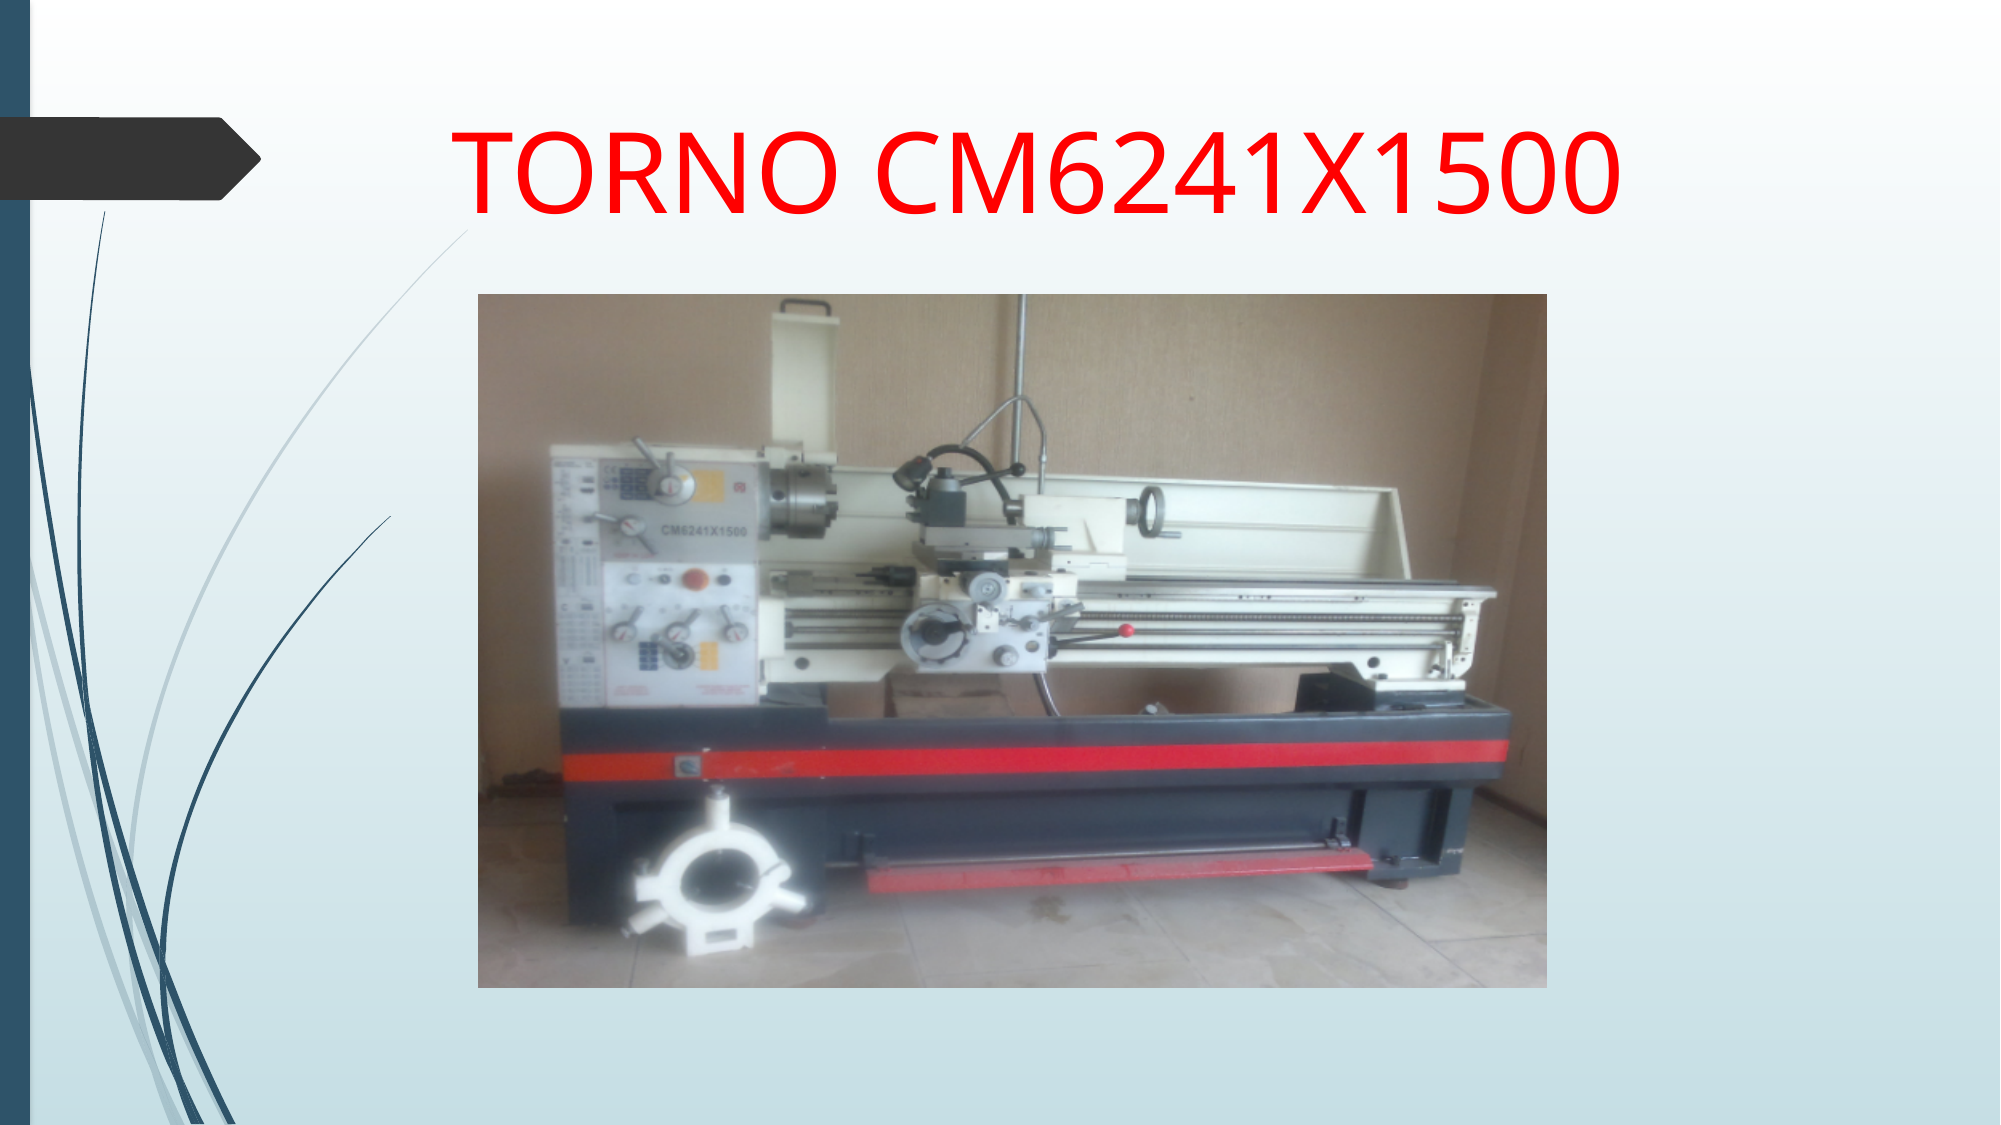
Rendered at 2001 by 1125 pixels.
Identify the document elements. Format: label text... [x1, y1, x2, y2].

text_box TORNO CM6241X1500 [436, 93, 1641, 244]
picture [478, 294, 1547, 989]
